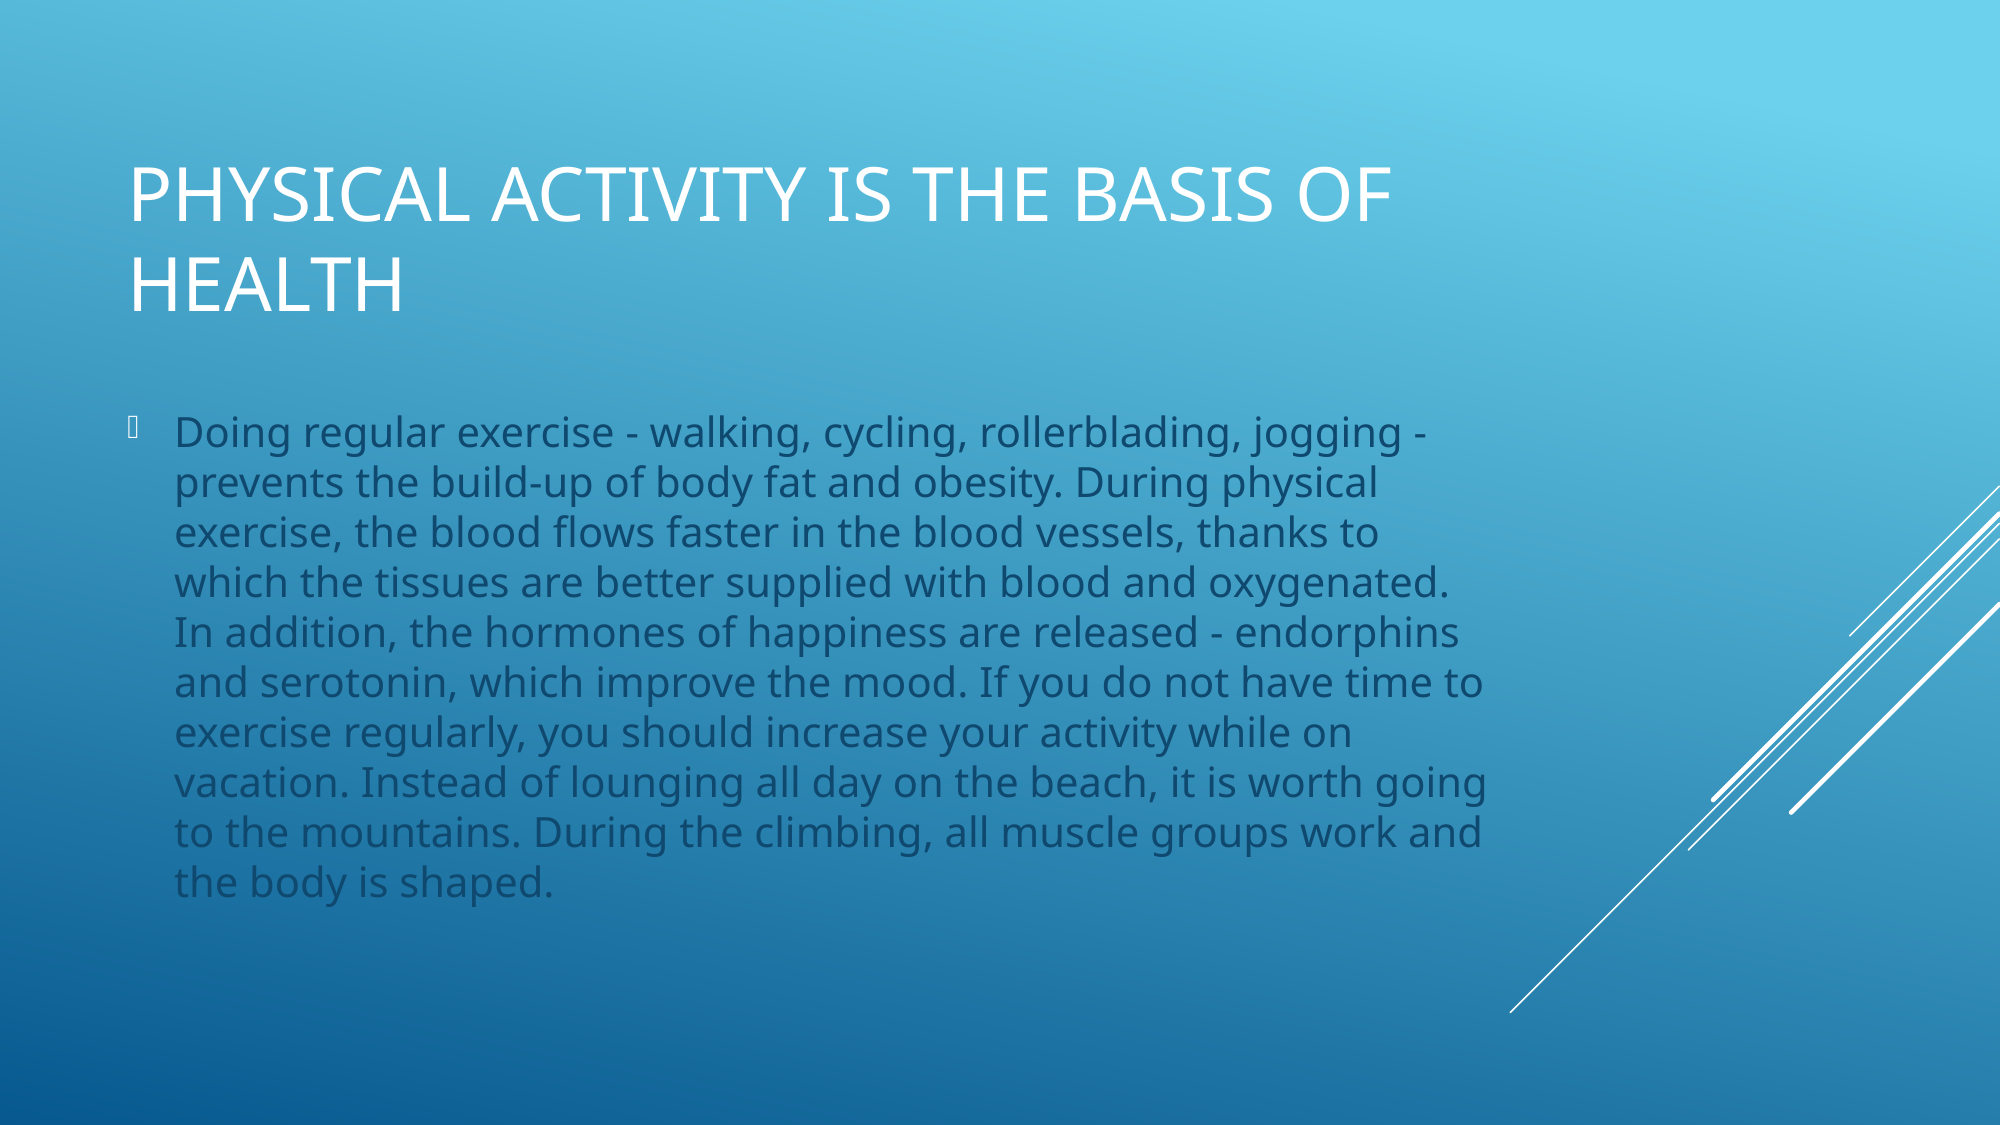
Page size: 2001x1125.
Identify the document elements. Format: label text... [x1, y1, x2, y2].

list Doing regular exercise - walking, cycling, rollerblading, jogging - prevents the build-up of body fat and obesity. During physical exercise, the blood flows faster in the blood vessels, thanks to which the tissues are better supplied with blood and oxygenated. In addition, the hormones of happiness are released - endorphins and serotonin, which improve the mood. If you do not have time to exercise regularly, you should increase your activity while on vacation. Instead of lounging all day on the beach, it is worth going to the mountains. During the climbing, all muscle groups work and the body is shaped. [112, 359, 1513, 953]
title Physical activity is the basis of health [112, 112, 1513, 359]
